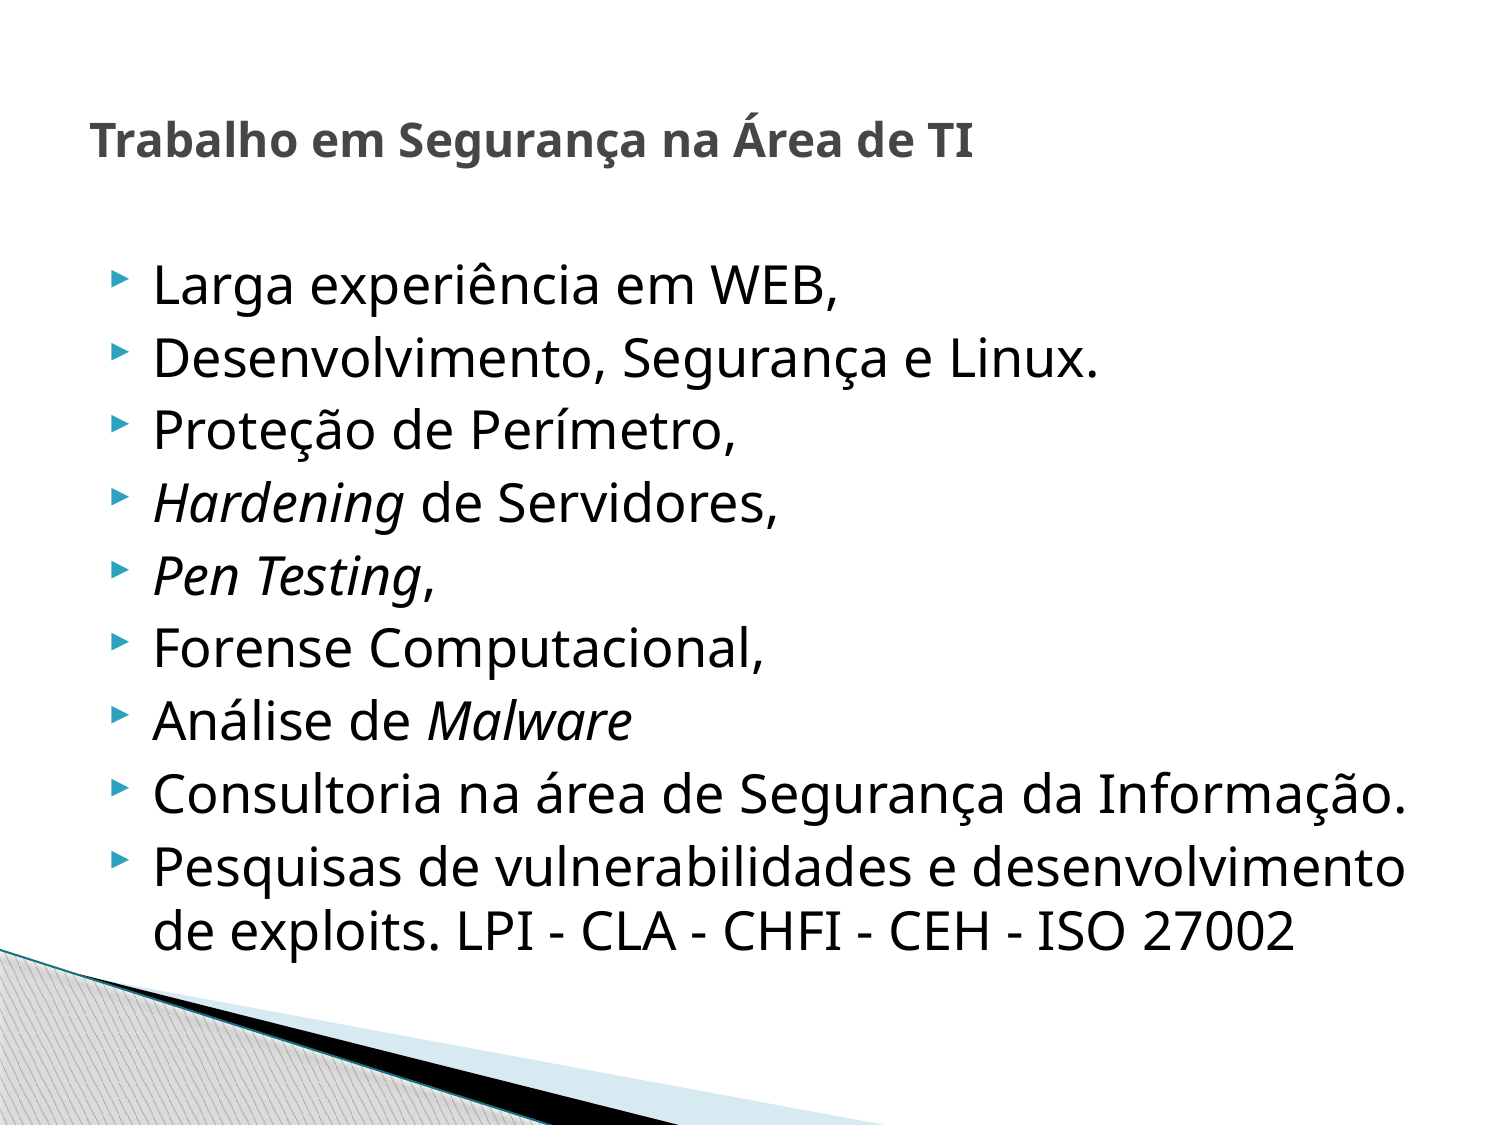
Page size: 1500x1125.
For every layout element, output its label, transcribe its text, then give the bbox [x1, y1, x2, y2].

title Trabalho em Segurança na Área de TI [75, 45, 1425, 233]
list Larga experiência em WEB, Desenvolvimento, Segurança e Linux. Proteção de Perímetro, Hardening de Servidores, Pen Testing, Forense Computacional, Análise de Malware Consultoria na área de Segurança da Informação. Pesquisas de vulnerabilidades e desenvolvimento de exploits. LPI - CLA - CHFI - CEH - ISO 27002 [75, 243, 1425, 986]
